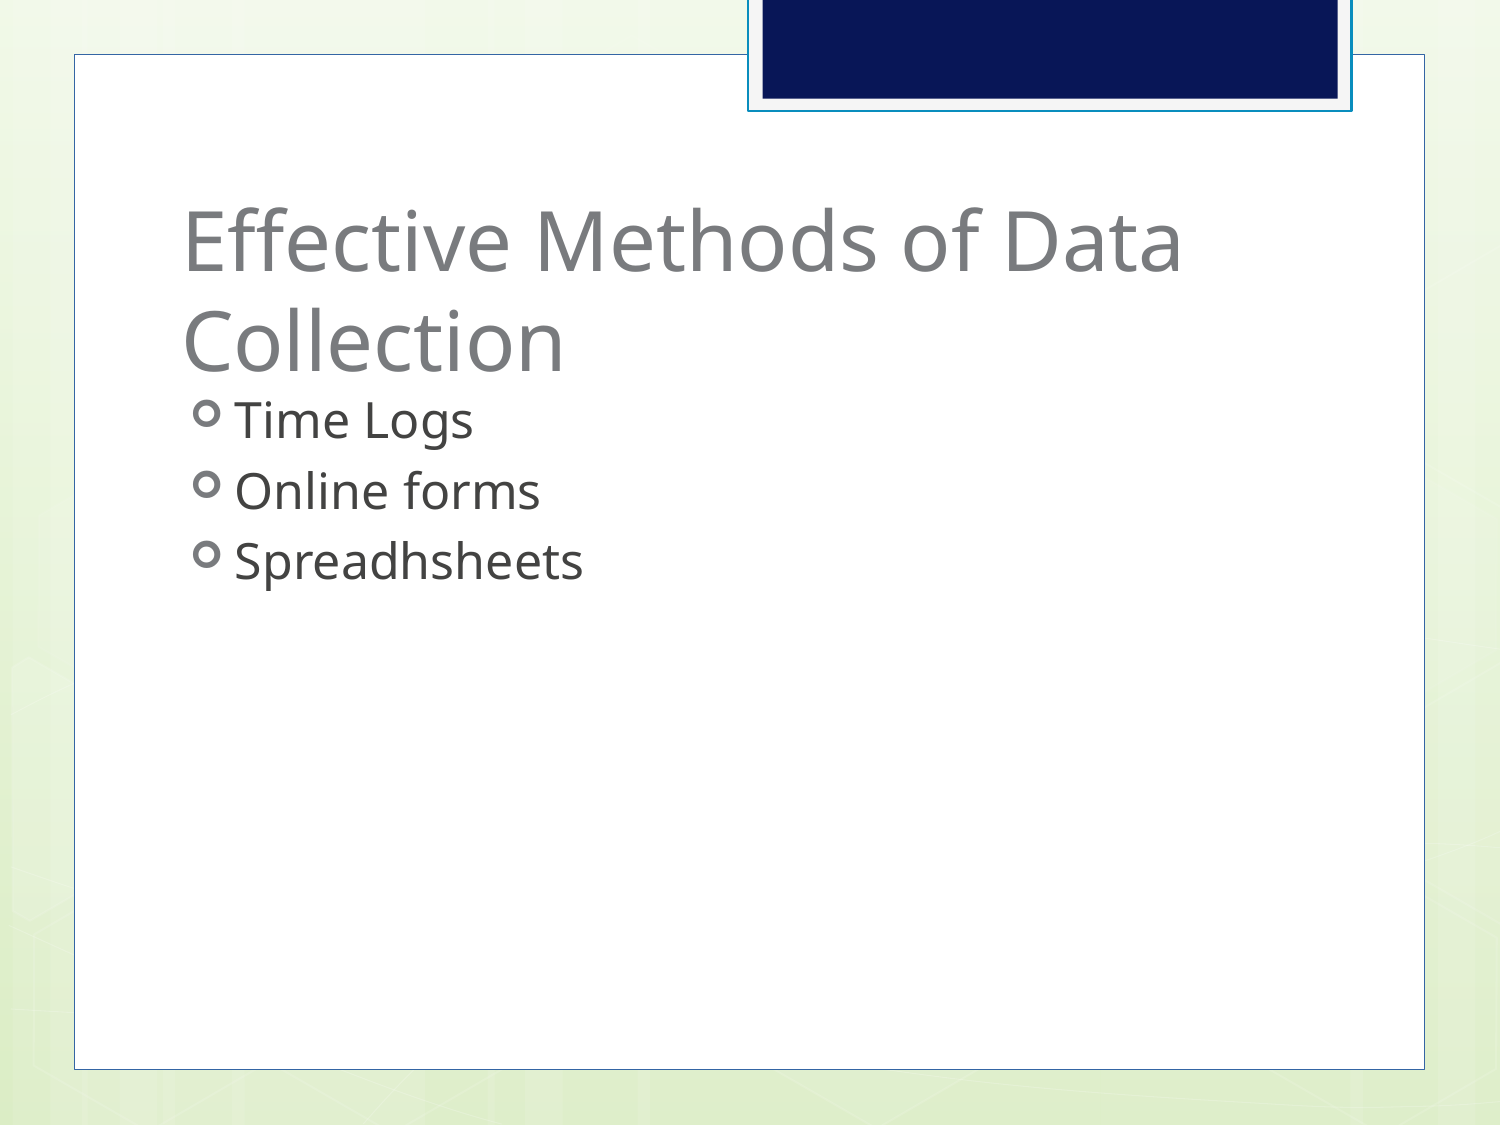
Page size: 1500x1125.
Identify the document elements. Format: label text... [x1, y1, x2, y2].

title Effective Methods of Data Collection [173, 38, 1327, 397]
list Time Logs Online forms Spreadhsheets [170, 380, 1284, 1125]
